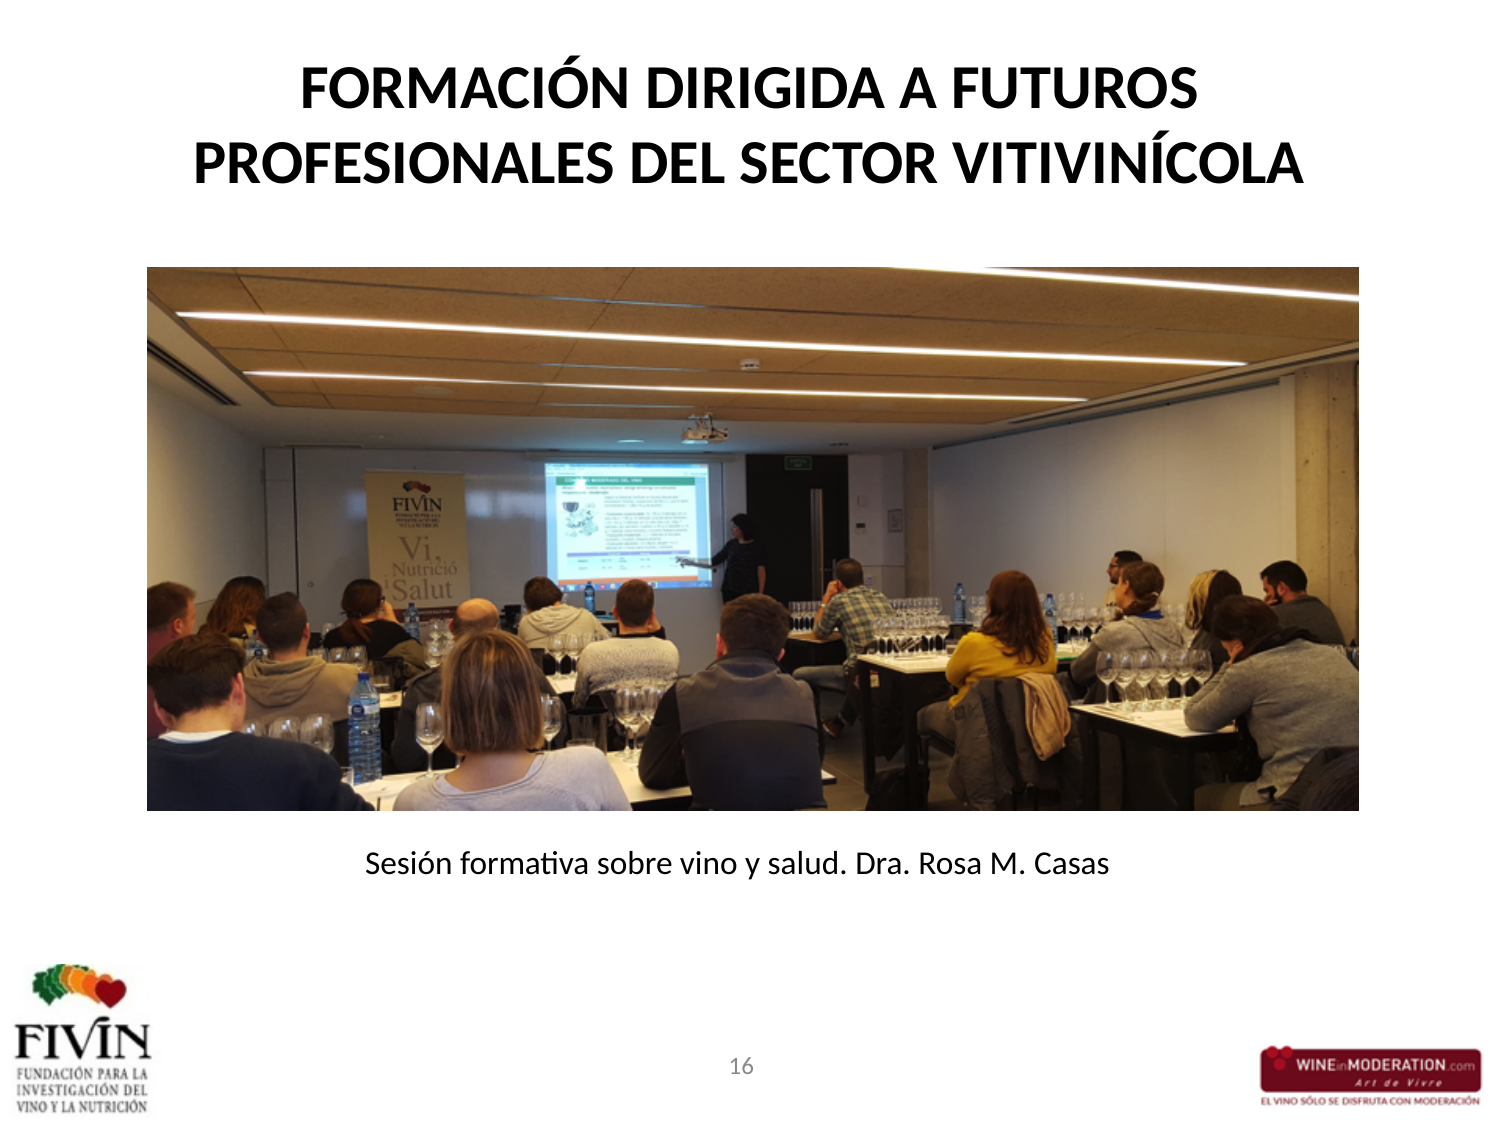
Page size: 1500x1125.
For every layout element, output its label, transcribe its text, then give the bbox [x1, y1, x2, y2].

picture [147, 266, 1359, 811]
picture [0, 963, 163, 1125]
slide_number 16 [419, 1035, 770, 1095]
text_box Sesión formativa sobre vino y salud. Dra. Rosa M. Casas [147, 834, 1329, 889]
title FORMACIÓN DIRIGIDA A FUTUROS PROFESIONALES DEL SECTOR VITIVINÍCOLA [147, 42, 1353, 200]
picture [1257, 1042, 1484, 1108]
